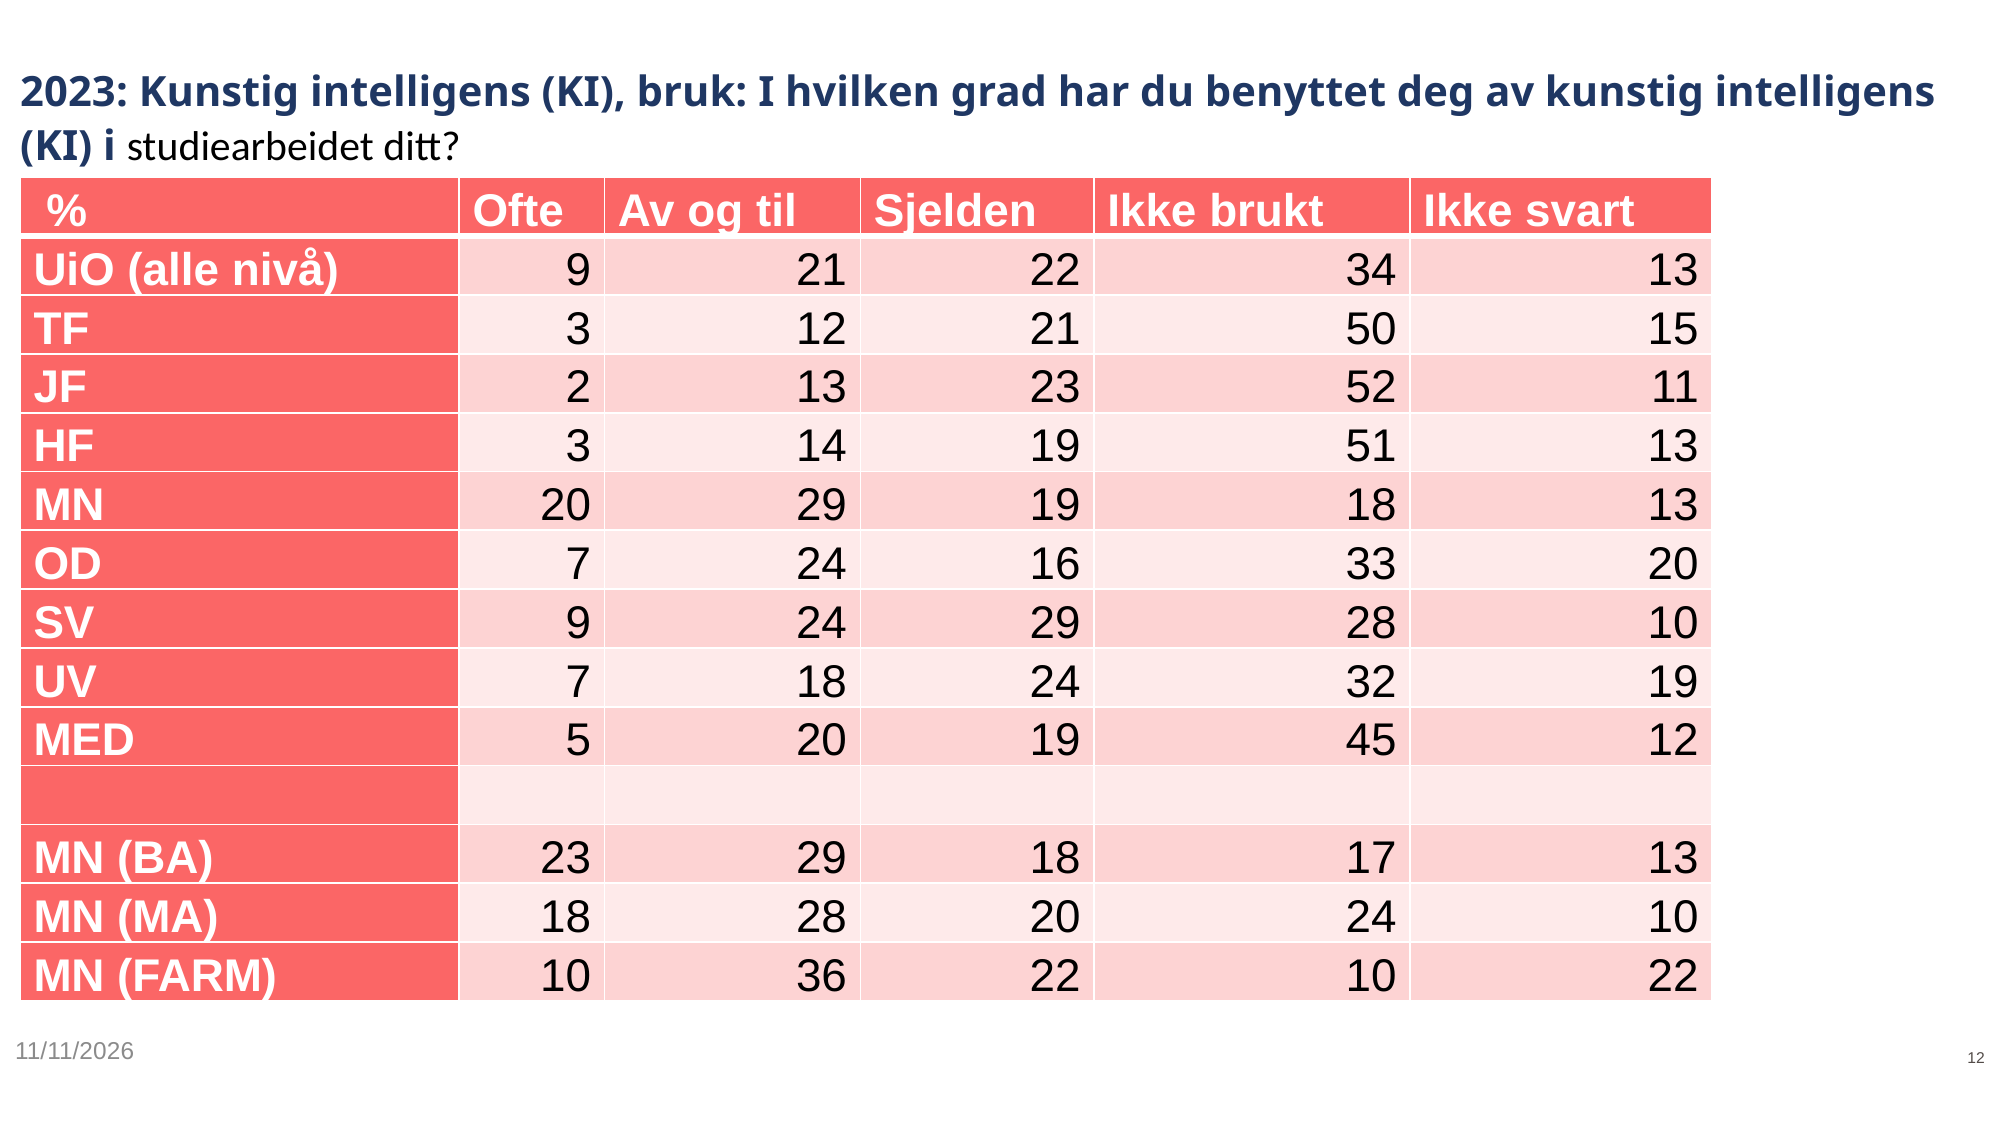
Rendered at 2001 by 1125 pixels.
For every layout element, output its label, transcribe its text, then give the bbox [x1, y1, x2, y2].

table_cell 20 [861, 884, 1093, 941]
table_cell 18 [605, 649, 860, 706]
table_cell 29 [861, 590, 1093, 647]
table_cell 10 [1095, 943, 1409, 1000]
table_cell 19 [1411, 649, 1711, 706]
table_cell 7 [460, 531, 604, 588]
table_cell 18 [861, 825, 1093, 882]
table_cell 18 [1095, 472, 1409, 529]
table_cell 21 [861, 296, 1093, 353]
table_header Ofte [460, 178, 604, 233]
table_cell 29 [605, 825, 860, 882]
table_cell 12 [605, 296, 860, 353]
table_cell 13 [1411, 472, 1711, 529]
table_cell 28 [605, 884, 860, 941]
table_cell 21 [605, 239, 860, 294]
table_header % [21, 178, 458, 233]
table_cell 13 [1411, 825, 1711, 882]
table_cell 22 [1411, 943, 1711, 1000]
table_cell [1095, 766, 1409, 824]
table_cell 20 [605, 708, 860, 765]
table_cell 9 [460, 239, 604, 294]
table_cell MED [21, 708, 458, 765]
table_cell 14 [605, 414, 860, 471]
table_cell 10 [1411, 884, 1711, 941]
table_cell 33 [1095, 531, 1409, 588]
table_cell 19 [861, 708, 1093, 765]
table_cell 24 [1095, 884, 1409, 941]
table_cell 10 [1411, 590, 1711, 647]
table_cell TF [21, 296, 458, 353]
table_cell [861, 766, 1093, 824]
table_cell MN (FARM) [21, 943, 458, 1000]
table_cell 36 [605, 943, 860, 1000]
table_cell 10 [460, 943, 604, 1000]
table_cell 5 [460, 708, 604, 765]
table_cell 19 [861, 472, 1093, 529]
table_cell 28 [1095, 590, 1409, 647]
table_cell 22 [861, 943, 1093, 1000]
table_cell OD [21, 531, 458, 588]
table_cell 24 [605, 590, 860, 647]
table_cell SV [21, 590, 458, 647]
table_cell 13 [1411, 414, 1711, 471]
table_cell [21, 766, 458, 824]
table_cell MN (MA) [21, 884, 458, 941]
table_cell 19 [861, 414, 1093, 471]
table_header Av og til [605, 178, 860, 233]
table_header Sjelden [861, 178, 1093, 233]
table_cell 11 [1411, 355, 1711, 412]
table_cell 45 [1095, 708, 1409, 765]
table_cell 22 [861, 239, 1093, 294]
table_cell 29 [605, 472, 860, 529]
table_cell 9 [460, 590, 604, 647]
table_cell 7 [460, 649, 604, 706]
table_cell [605, 766, 860, 824]
table_cell 32 [1095, 649, 1409, 706]
table_cell 2 [460, 355, 604, 412]
table_cell 3 [460, 296, 604, 353]
table_cell [1411, 766, 1711, 824]
table_cell 23 [861, 355, 1093, 412]
table_cell 50 [1095, 296, 1409, 353]
table_cell 12 [1411, 708, 1711, 765]
table_cell [460, 766, 604, 824]
table_header Ikke brukt [1095, 178, 1409, 233]
table_cell HF [21, 414, 458, 471]
table_cell JF [21, 355, 458, 412]
table_cell UiO (alle nivå) [21, 239, 458, 294]
table_cell 15 [1411, 296, 1711, 353]
table_cell UV [21, 649, 458, 706]
table_cell MN [21, 472, 458, 529]
table_cell MN (BA) [21, 825, 458, 882]
table_cell 20 [460, 472, 604, 529]
table_cell 3 [460, 414, 604, 471]
table_header Ikke svart [1411, 178, 1711, 233]
table_cell 23 [460, 825, 604, 882]
table_cell 24 [861, 649, 1093, 706]
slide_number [0, 1027, 191, 1072]
table_cell 13 [605, 355, 860, 412]
table_cell 13 [1411, 239, 1711, 294]
table_cell 34 [1095, 239, 1409, 294]
slide_number 12 [1901, 1027, 2000, 1088]
table_cell 20 [1411, 531, 1711, 588]
table_cell 51 [1095, 414, 1409, 471]
table_cell 16 [861, 531, 1093, 588]
table_cell 24 [605, 531, 860, 588]
table_cell 17 [1095, 825, 1409, 882]
title 2023: Kunstig intelligens (KI), bruk: I hvilken grad har du benyttet deg av kunstig intelligens (KI) i studiearbeidet ditt? [20, 61, 1941, 148]
table_cell 52 [1095, 355, 1409, 412]
table_cell 18 [460, 884, 604, 941]
